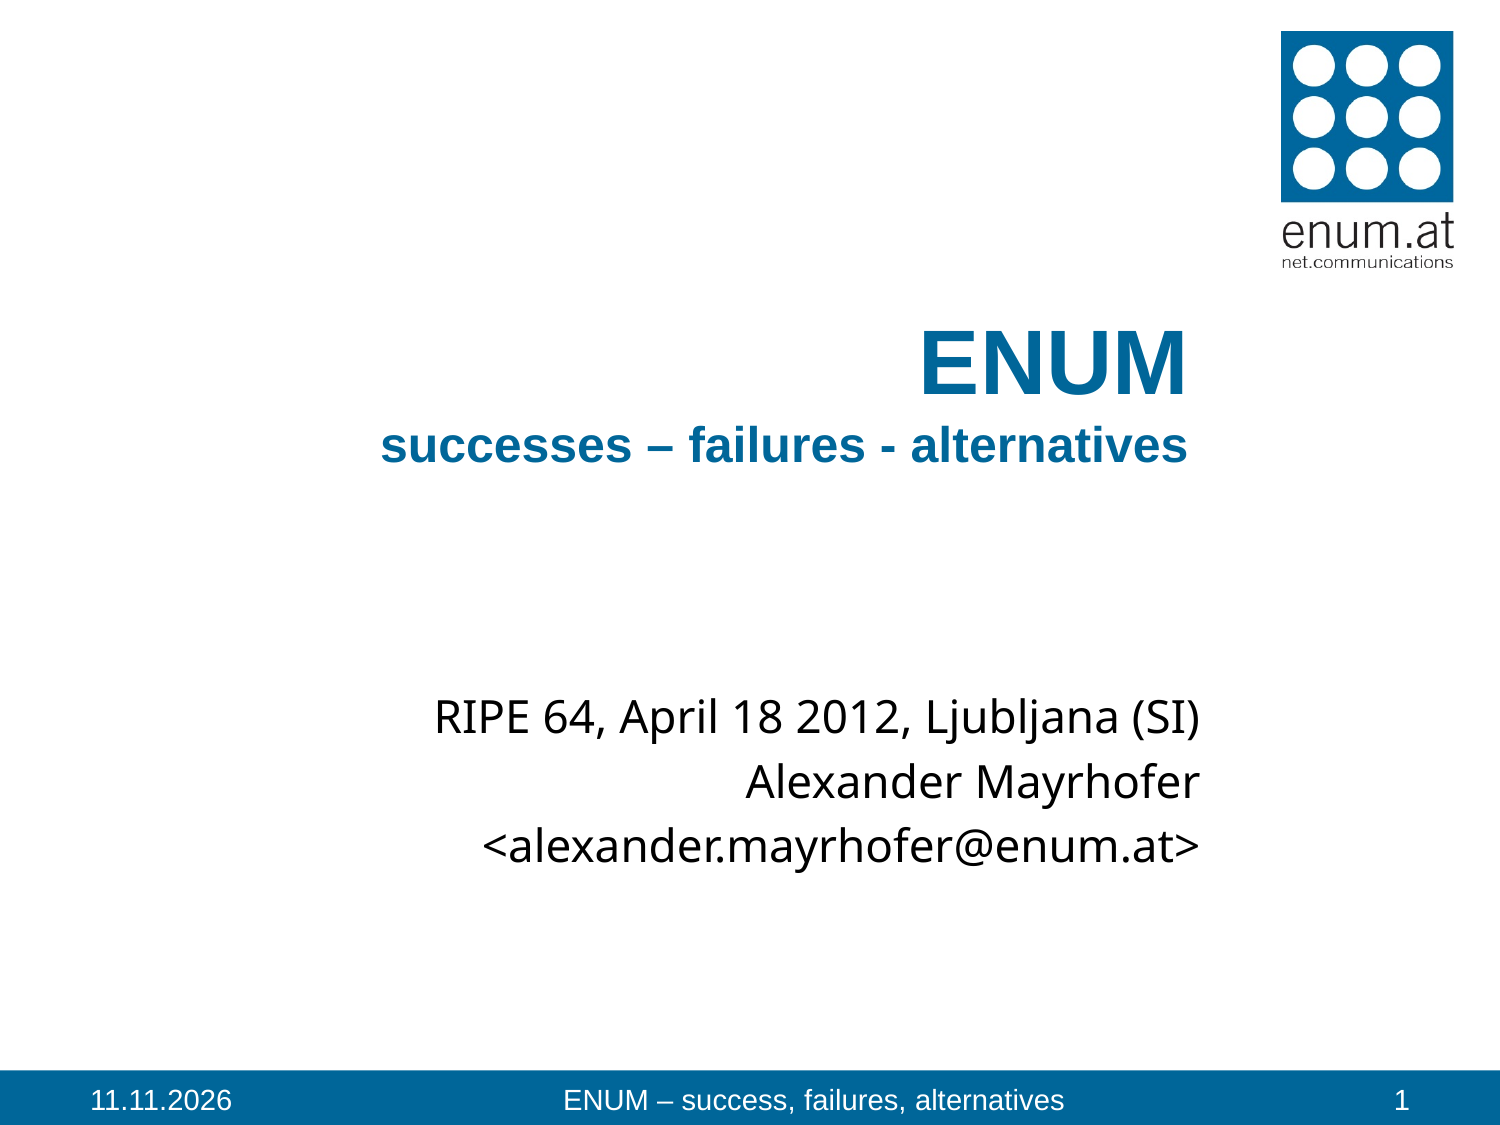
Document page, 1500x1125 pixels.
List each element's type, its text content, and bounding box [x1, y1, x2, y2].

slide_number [75, 1073, 425, 1118]
picture [1292, 145, 1340, 192]
picture [1346, 96, 1389, 140]
picture [1345, 148, 1390, 191]
picture [1292, 43, 1335, 88]
picture [1292, 97, 1337, 141]
footer ENUM – success, failures, alternatives [512, 1073, 1117, 1125]
picture [1398, 146, 1441, 192]
slide_number 1 [1074, 1073, 1425, 1118]
picture [1281, 31, 1454, 268]
title ENUM successes – failures - alternatives [289, 231, 1205, 544]
picture [1397, 96, 1441, 144]
picture [1397, 43, 1442, 87]
picture [1344, 44, 1389, 88]
subtitle RIPE 64, April 18 2012, Ljubljana (SI) Alexander Mayrhofer <alexander.mayrhofer@enum.at> [230, 680, 1216, 969]
